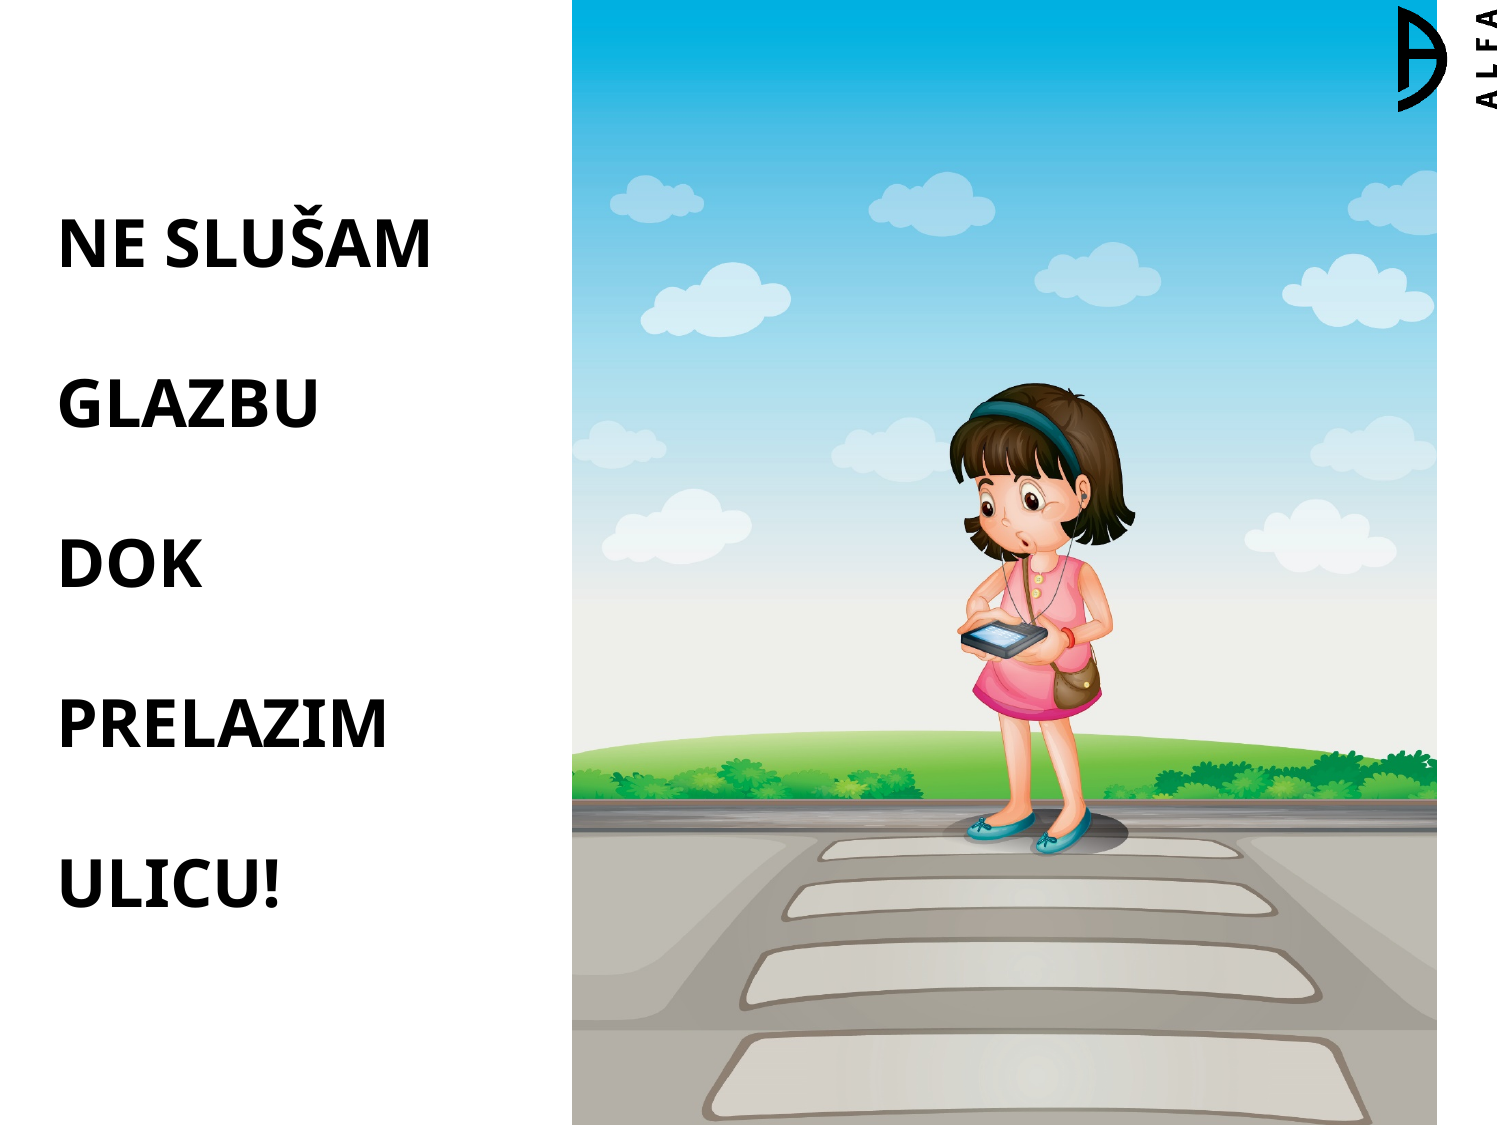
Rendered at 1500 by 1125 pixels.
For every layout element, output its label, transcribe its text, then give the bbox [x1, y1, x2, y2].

text_box NE SLUŠAM GLAZBU DOK PRELAZIM ULICU! [41, 113, 502, 928]
picture [572, 6, 1497, 1125]
